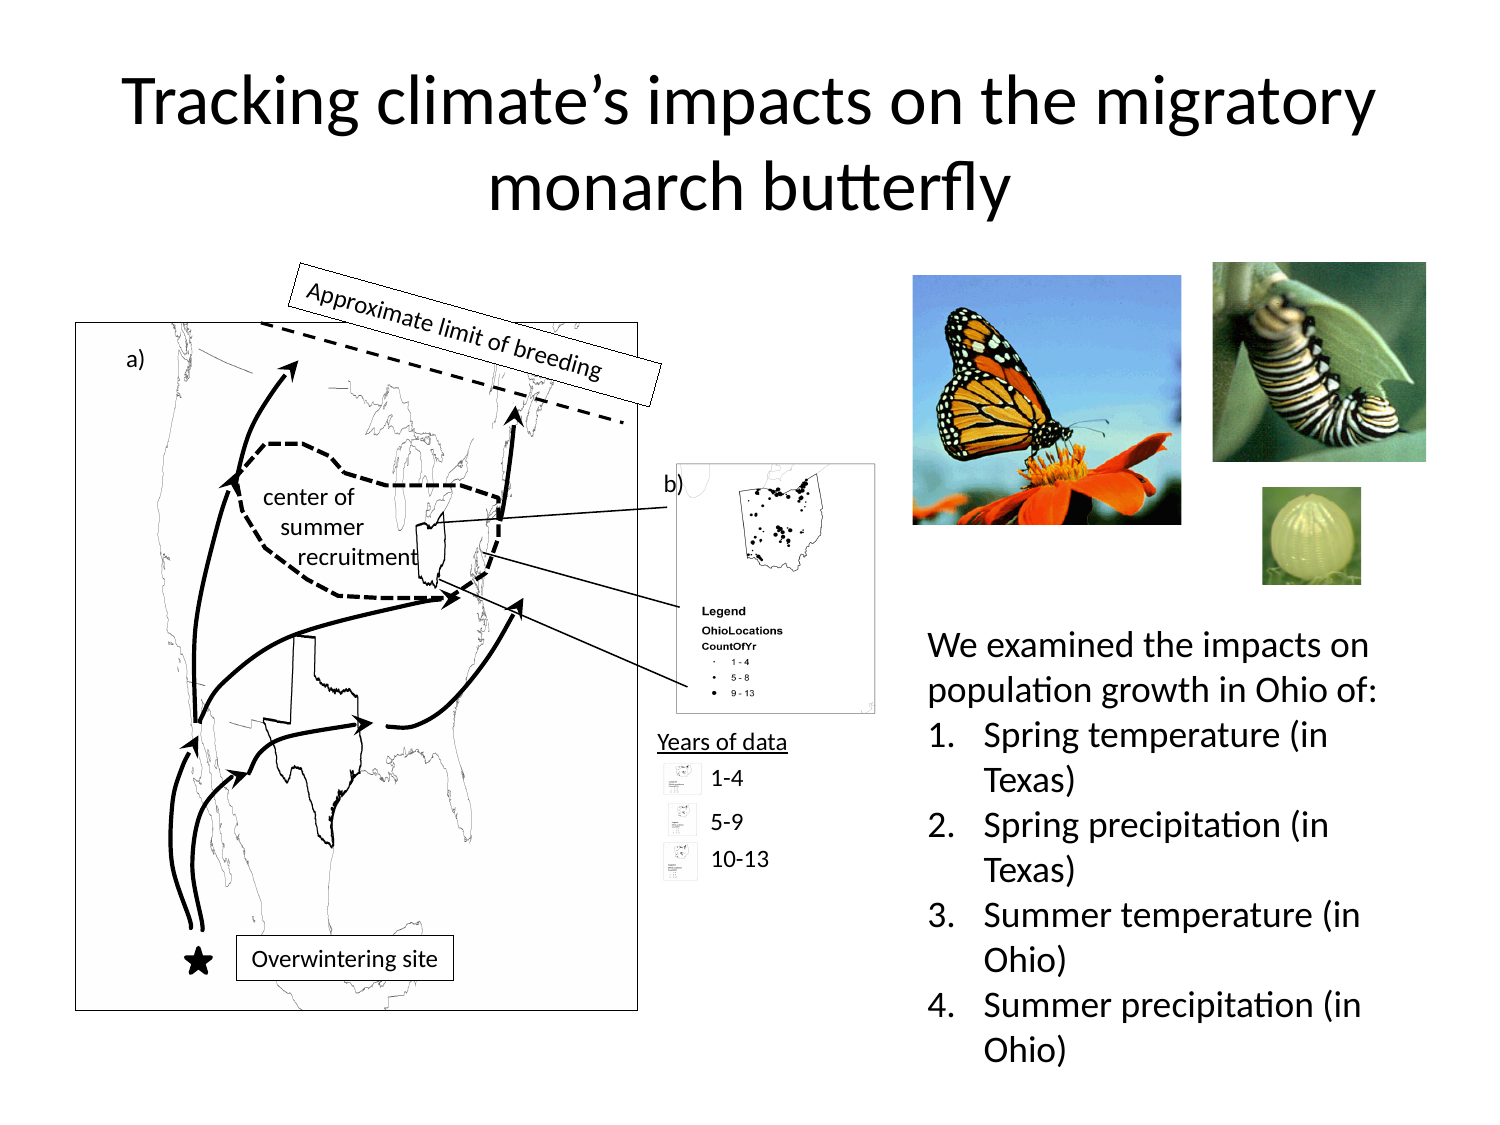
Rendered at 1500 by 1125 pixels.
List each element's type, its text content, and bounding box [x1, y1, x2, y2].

text_box We examined the impacts on population growth in Ohio of: Spring temperature (in Texas) Spring precipitation (in Texas) Summer temperature (in Ohio) Summer precipitation (in Ohio) [912, 612, 1400, 1078]
title Tracking climate’s impacts on the migratory monarch butterfly [75, 45, 1425, 233]
picture [912, 274, 1182, 526]
picture [1262, 487, 1362, 586]
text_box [74, 312, 896, 1012]
picture [1212, 262, 1427, 462]
